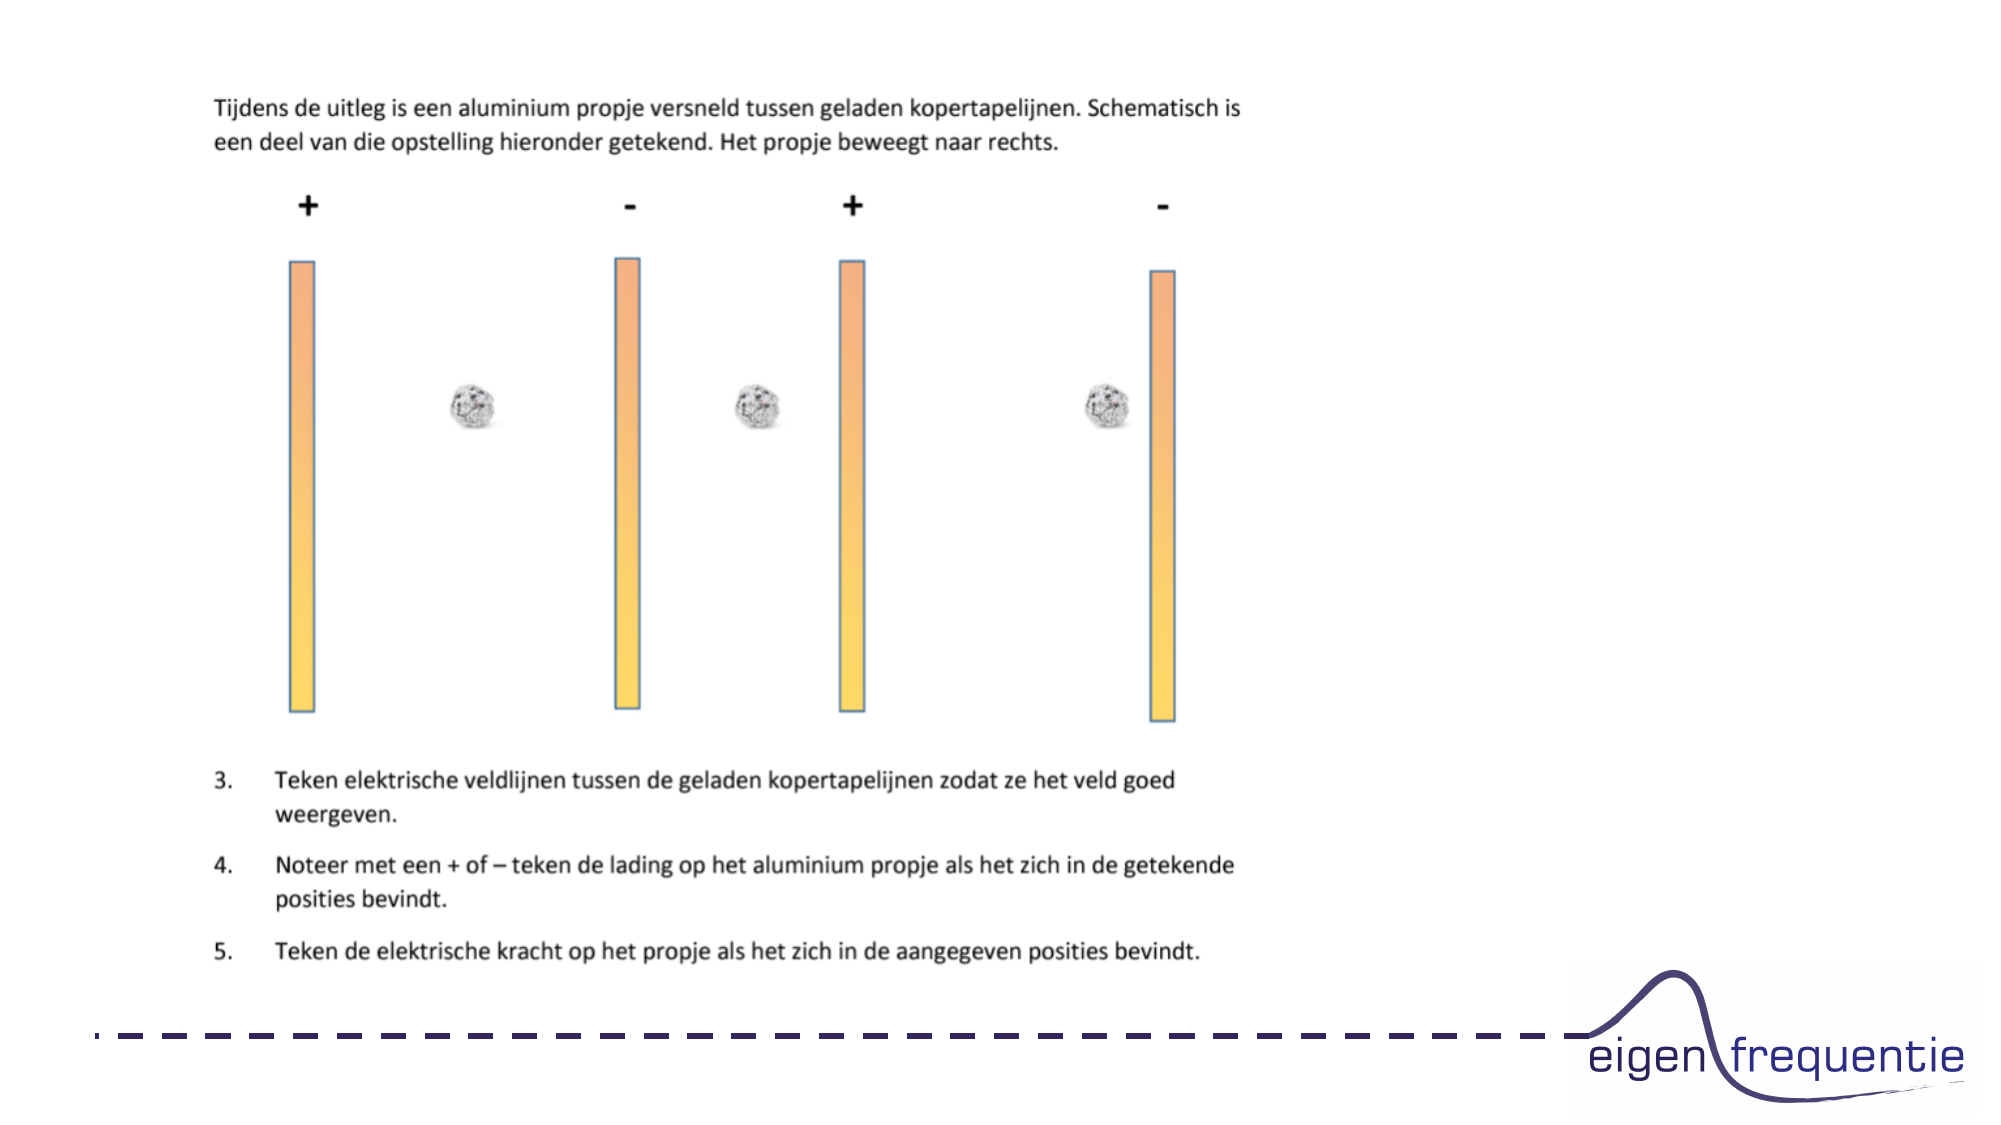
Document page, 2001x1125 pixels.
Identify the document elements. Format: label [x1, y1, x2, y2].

picture [186, 81, 1275, 968]
picture [1569, 965, 1981, 1114]
